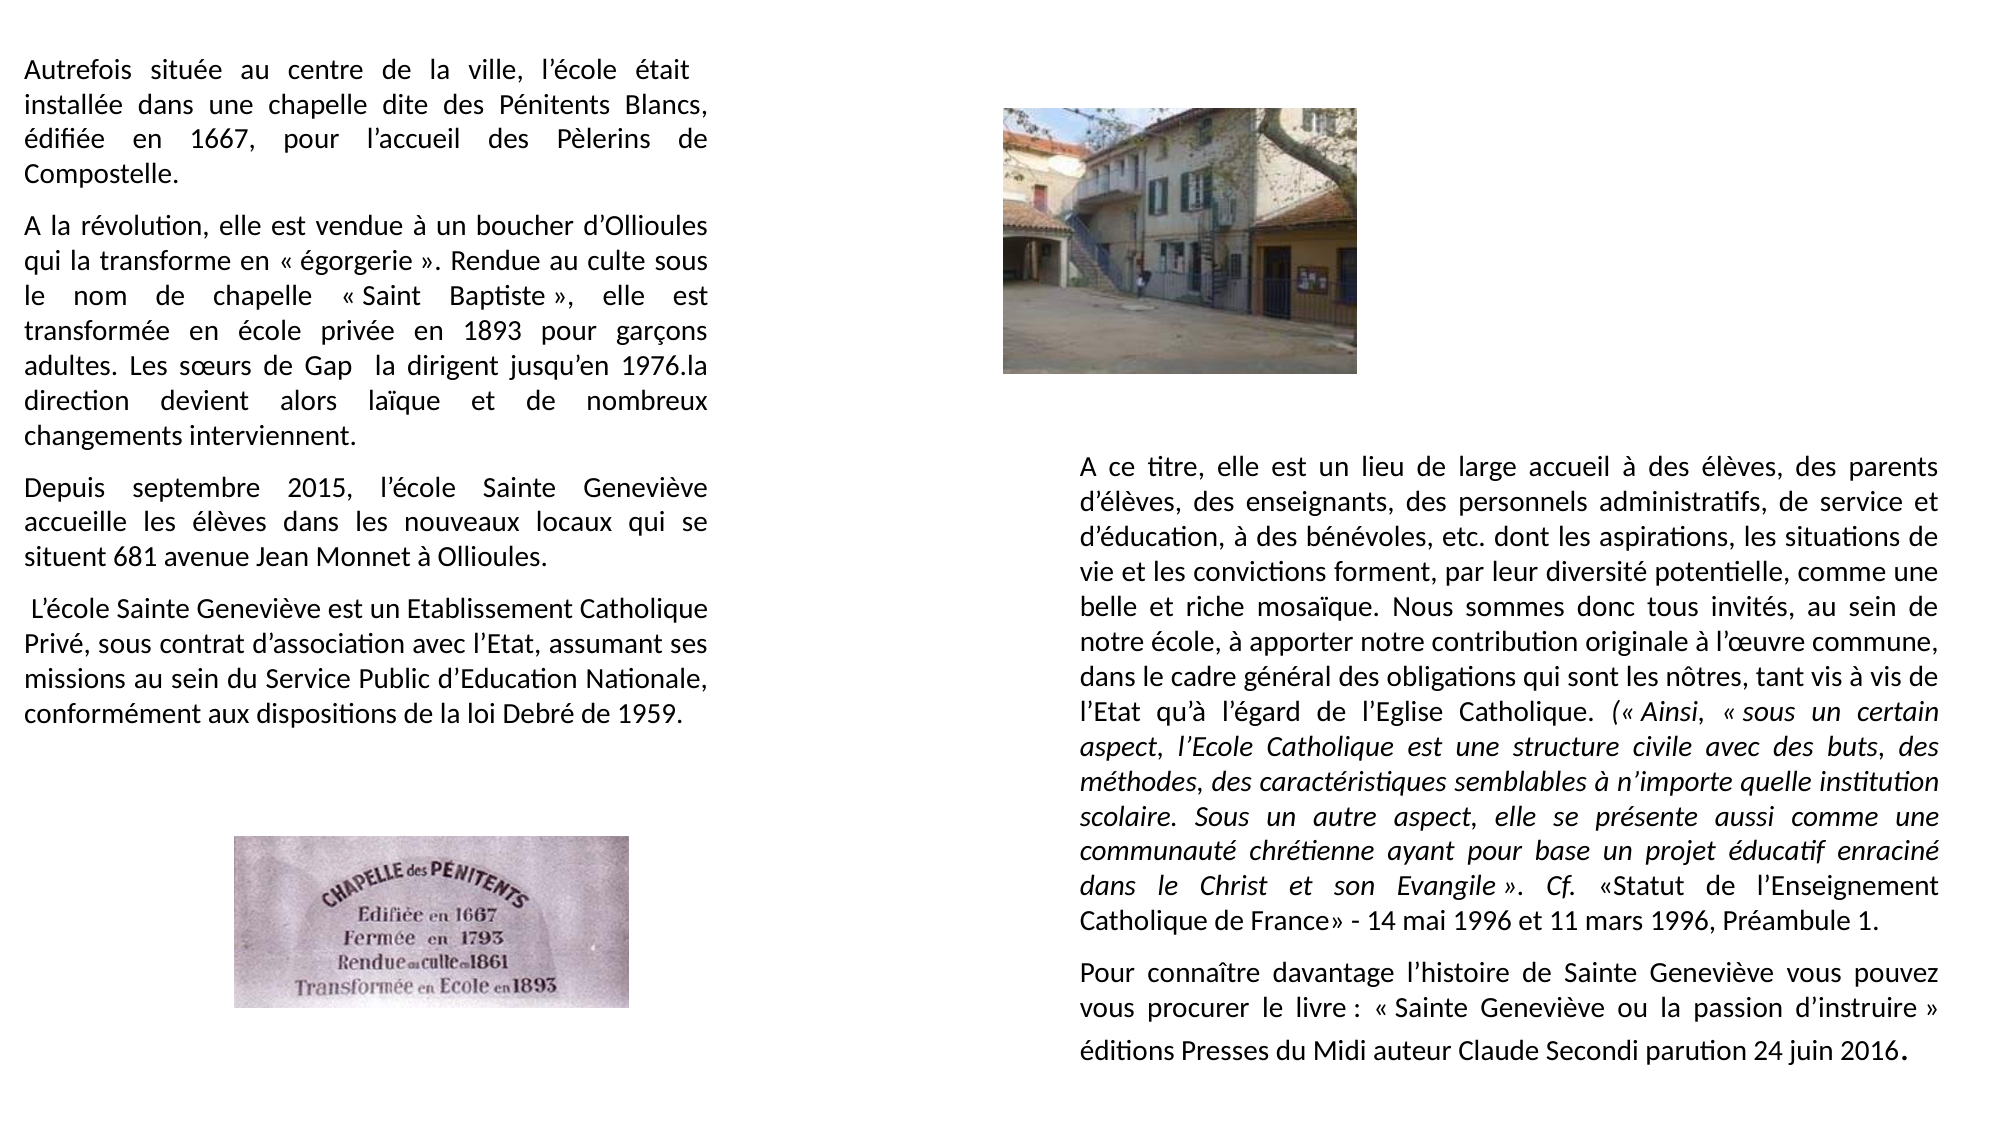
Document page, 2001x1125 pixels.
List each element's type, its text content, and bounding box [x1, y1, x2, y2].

picture [234, 836, 629, 1008]
text_box Autrefois située au centre de la ville, l’école était installée dans une chapelle dite des Pénitents Blancs, édifiée en 1667, pour l’accueil des Pèlerins de Compostelle. A la révolution, elle est vendue à un boucher d’Ollioules qui la transforme en « égorgerie ». Rendue au culte sous le nom de chapelle « Saint Baptiste », elle est transformée en école privée en 1893 pour garçons adultes. Les sœurs de Gap la dirigent jusqu’en 1976.la direction devient alors laïque et de nombreux changements interviennent. Depuis septembre 2015, l’école Sainte Geneviève accueille les élèves dans les nouveaux locaux qui se situent 681 avenue Jean Monnet à Ollioules. L’école Sainte Geneviève est un Etablissement Catholique Privé, sous contrat d’association avec l’Etat, assumant ses missions au sein du Service Public d’Education Nationale, conformément aux dispositions de la loi Debré de 1959. [9, 42, 724, 794]
picture [1003, 108, 1357, 374]
text_box A ce titre, elle est un lieu de large accueil à des élèves, des parents d’élèves, des enseignants, des personnels administratifs, de service et d’éducation, à des bénévoles, etc. dont les aspirations, les situations de vie et les convictions forment, par leur diversité potentielle, comme une belle et riche mosaïque. Nous sommes donc tous invités, au sein de notre école, à apporter notre contribution originale à l’œuvre commune, dans le cadre général des obligations qui sont les nôtres, tant vis à vis de l’Etat qu’à l’égard de l’Eglise Catholique. (« Ainsi, « sous un certain aspect, l’Ecole Catholique est une structure civile avec des buts, des méthodes, des caractéristiques semblables à n’importe quelle institution scolaire. Sous un autre aspect, elle se présente aussi comme une communauté chrétienne ayant pour base un projet éducatif enraciné dans le Christ et son Evangile ». Cf. «Statut de l’Enseignement Catholique de France» - 14 mai 1996 et 11 mars 1996, Préambule 1. Pour connaître davantage l’histoire de Sainte Geneviève vous pouvez vous procurer le livre : « Sainte Geneviève ou la passion d’instruire » éditions Presses du Midi auteur Claude Secondi parution 24 juin 2016. [1065, 439, 1955, 1125]
